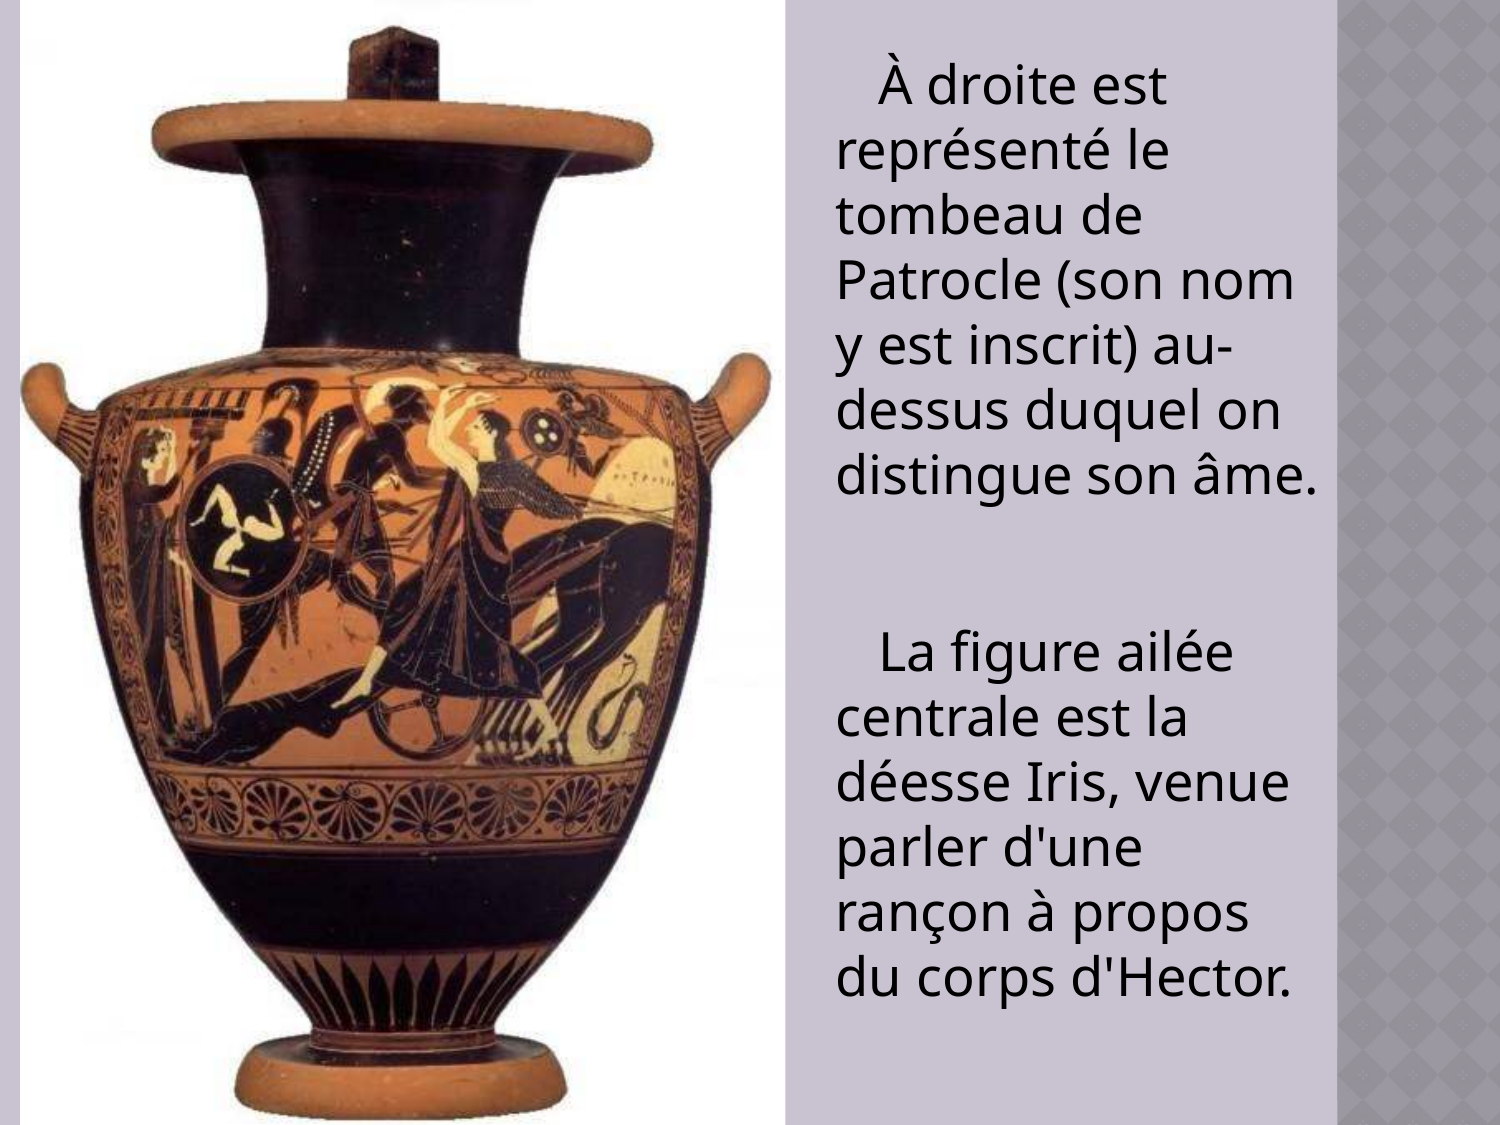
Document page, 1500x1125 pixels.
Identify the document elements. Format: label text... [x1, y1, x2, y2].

list À droite est représenté le tombeau de Patrocle (son nom y est inscrit) au-dessus duquel on distingue son âme. [820, 42, 1343, 516]
text_box La figure ailée centrale est la déesse Iris, venue parler d'une rançon à propos du corps d'Hector. [820, 609, 1343, 1024]
picture [19, 0, 786, 1125]
